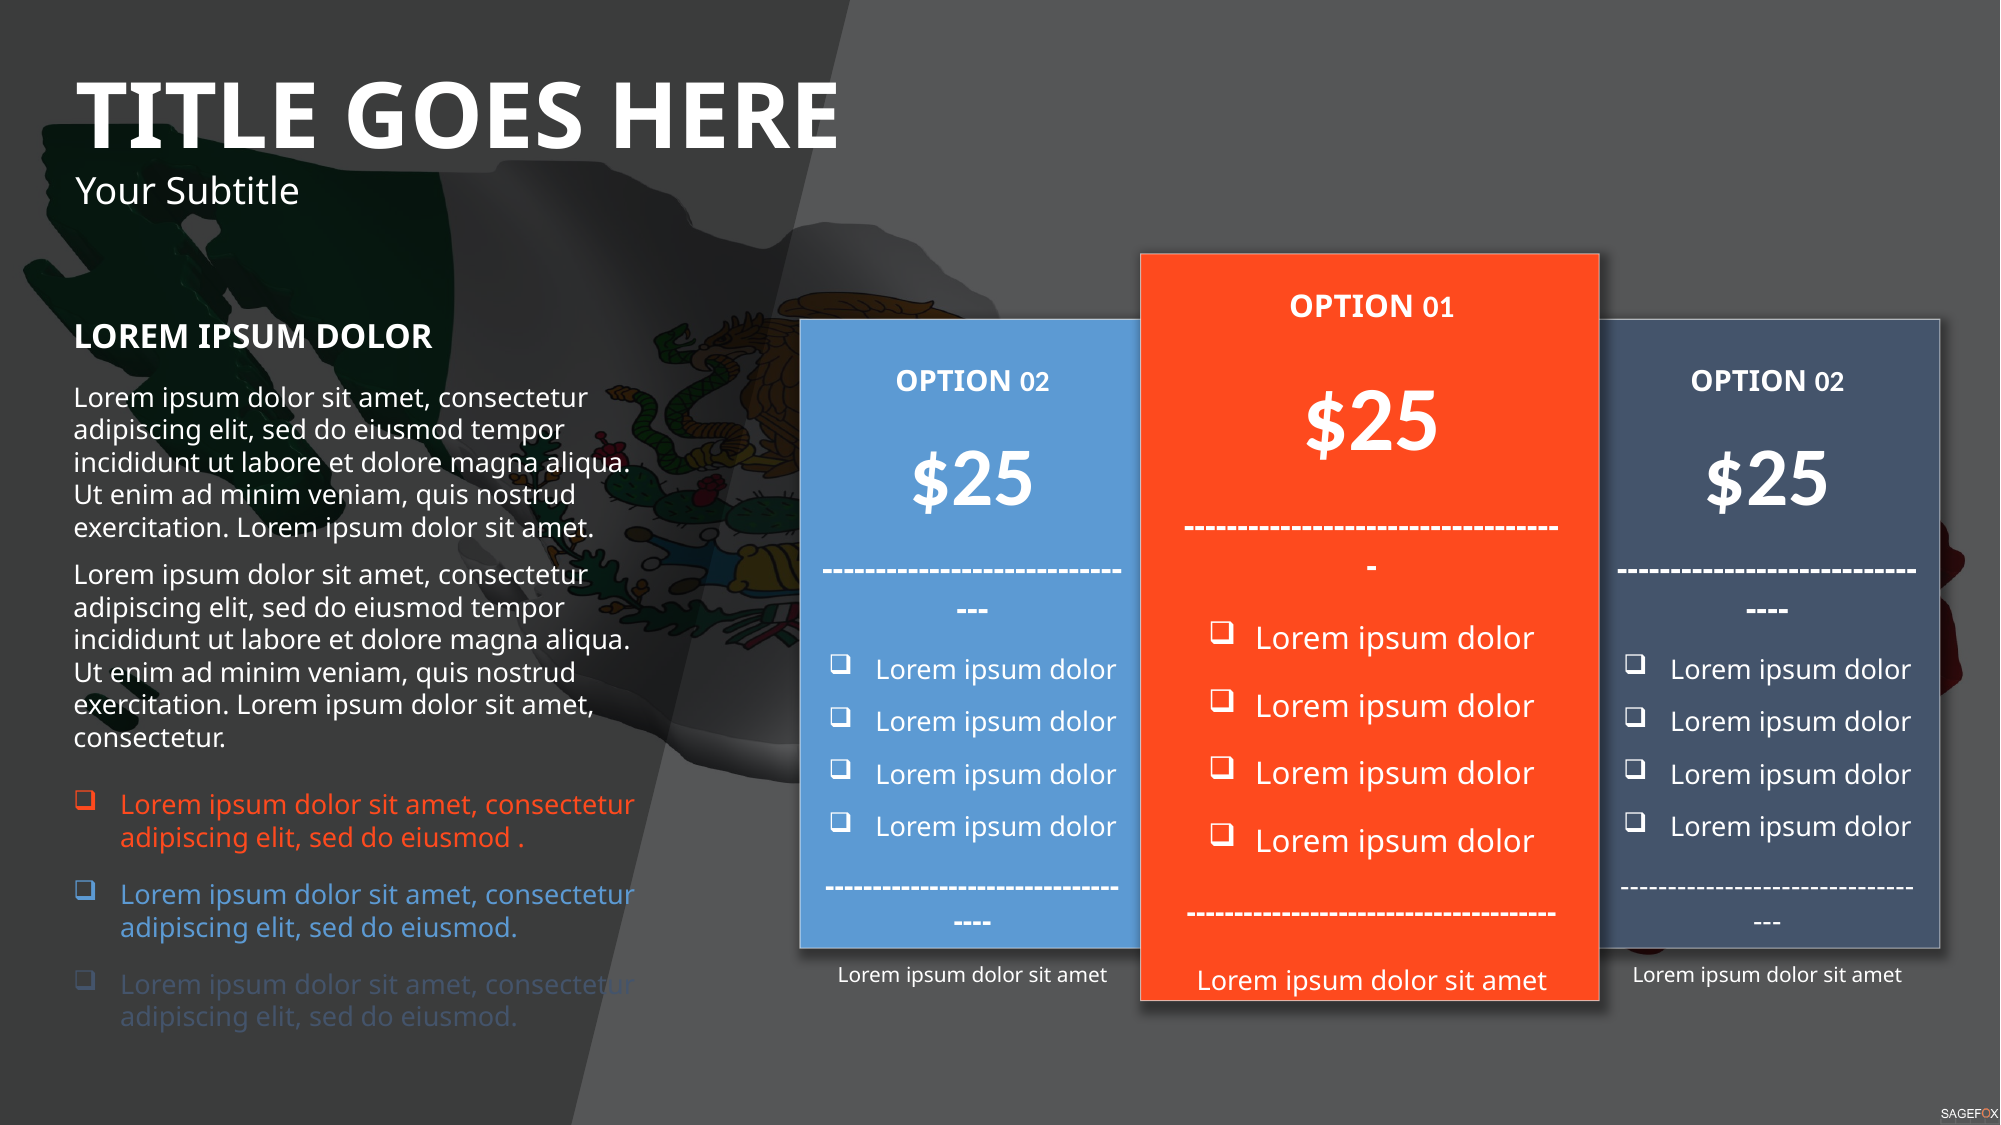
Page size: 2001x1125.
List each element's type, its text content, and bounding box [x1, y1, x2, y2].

text_box LOREM IPSUM DOLOR Lorem ipsum dolor sit amet, consectetur adipiscing elit, sed do eiusmod tempor incididunt ut labore et dolore magna aliqua. Ut enim ad minim veniam, quis nostrud exercitation. Lorem ipsum dolor sit amet. Lorem ipsum dolor sit amet, consectetur adipiscing elit, sed do eiusmod tempor incididunt ut labore et dolore magna aliqua. Ut enim ad minim veniam, quis nostrud exercitation. Lorem ipsum dolor sit amet, consectetur. Lorem ipsum dolor sit amet, consectetur adipiscing elit, sed do eiusmod . Lorem ipsum dolor sit amet, consectetur adipiscing elit, sed do eiusmod. Lorem ipsum dolor sit amet, consectetur adipiscing elit, sed do eiusmod. [58, 307, 678, 1040]
text_box OPTION 02 $25 ------------------------------- Lorem ipsum dolor Lorem ipsum dolor Lorem ipsum dolor Lorem ipsum dolor ----------------------------------- Lorem ipsum dolor sit amet [806, 355, 1139, 995]
text_box TITLE GOES HERE Your Subtitle [60, 49, 1036, 220]
text_box [1140, 253, 1600, 1002]
text_box [1617, 318, 1941, 949]
text_box OPTION 02 $25 -------------------------------- Lorem ipsum dolor Lorem ipsum dolor Lorem ipsum dolor Lorem ipsum dolor ---------------------------------- Lorem ipsum dolor sit amet [1601, 355, 1934, 995]
text_box [0, 0, 852, 1125]
picture [1940, 0, 2001, 1125]
text_box [799, 318, 1132, 949]
text_box OPTION 01 $25 ------------------------------------ Lorem ipsum dolor Lorem ipsum dolor Lorem ipsum dolor Lorem ipsum dolor --------------------------------------- Lorem ipsum dolor sit amet [1168, 279, 1575, 1003]
